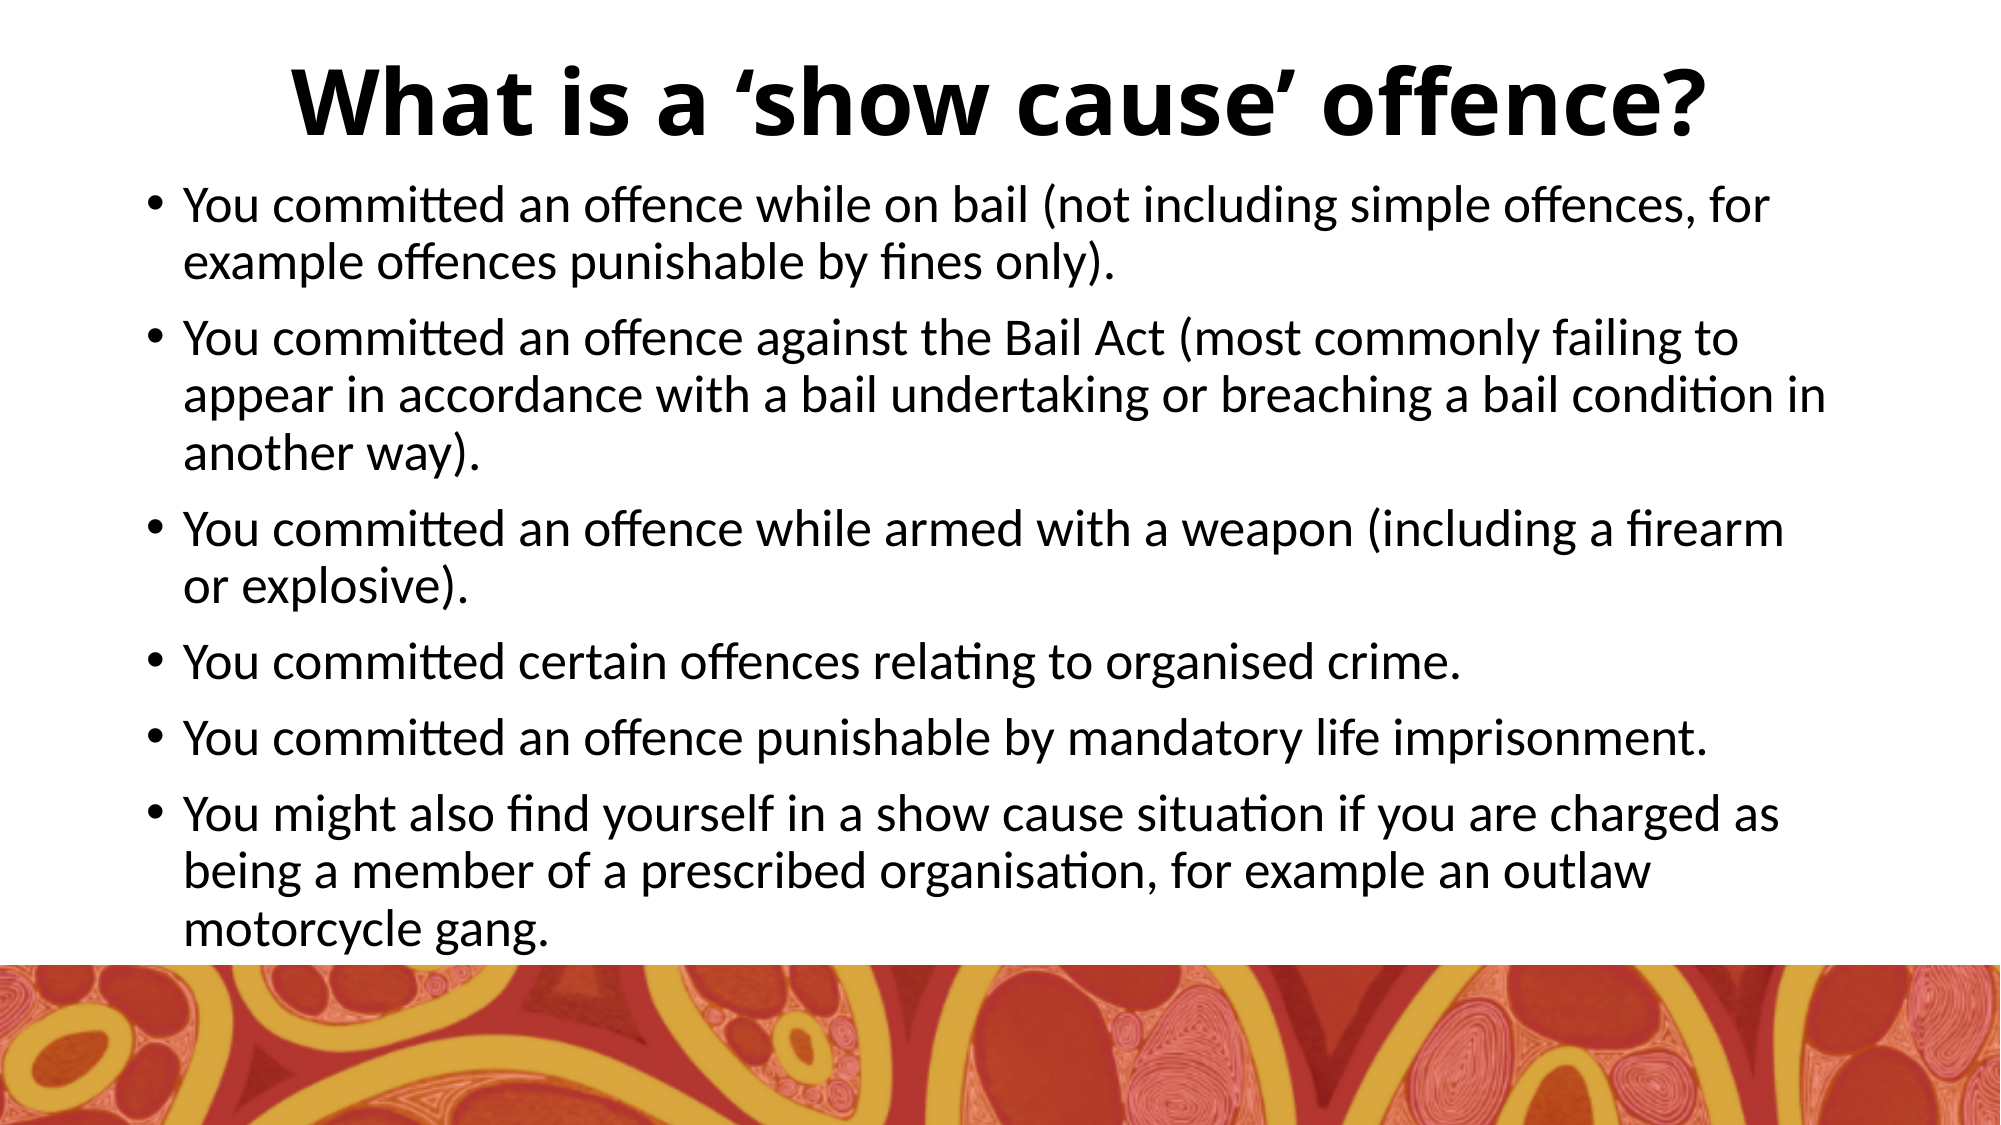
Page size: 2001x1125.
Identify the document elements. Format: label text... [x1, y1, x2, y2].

picture [0, 965, 2000, 1125]
title What is a ‘show cause’ offence? [137, 29, 1863, 183]
list You committed an offence while on bail (not including simple offences, for example offences punishable by fines only). You committed an offence against the Bail Act (most commonly failing to appear in accordance with a bail undertaking or breaching a bail condition in another way). You committed an offence while armed with a weapon (including a firearm or explosive). You committed certain offences relating to organised crime. You committed an offence punishable by mandatory life imprisonment. You might also find yourself in a show cause situation if you are charged as being a member of a prescribed organisation, for example an outlaw motorcycle gang. [131, 169, 1856, 965]
